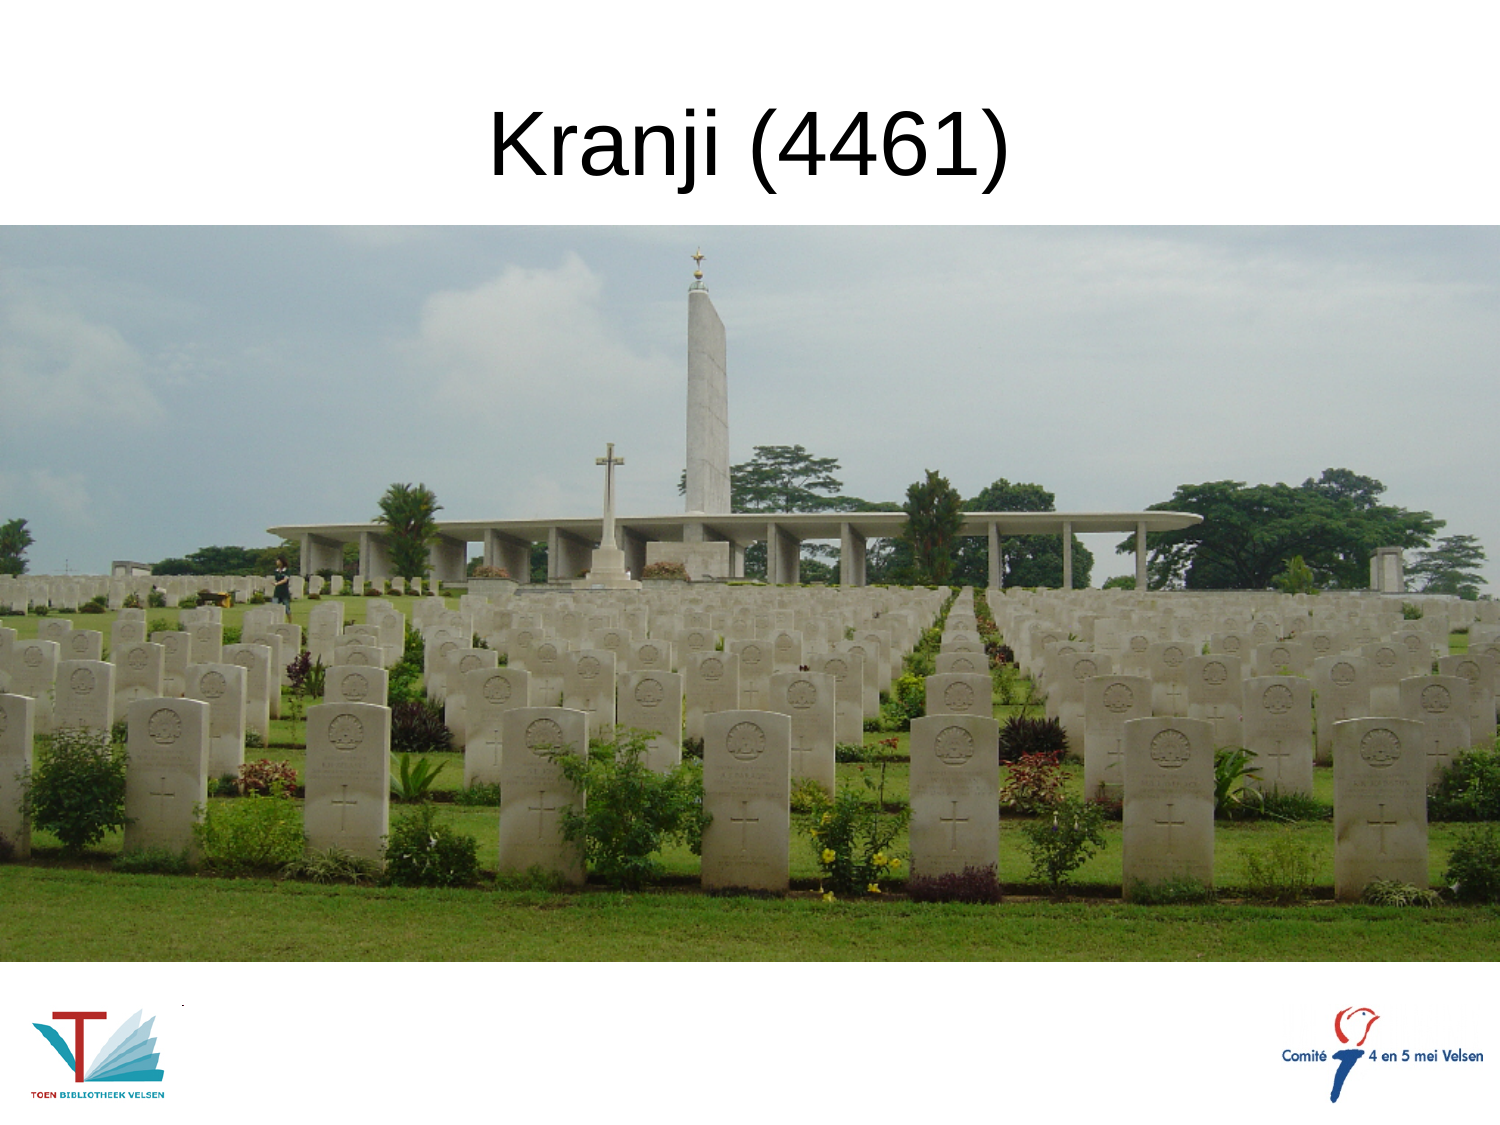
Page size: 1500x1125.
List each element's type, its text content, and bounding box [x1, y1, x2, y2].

title Kranji (4461) [74, 44, 1426, 223]
picture [17, 1005, 184, 1103]
picture [1281, 1004, 1483, 1105]
picture [0, 225, 1500, 963]
